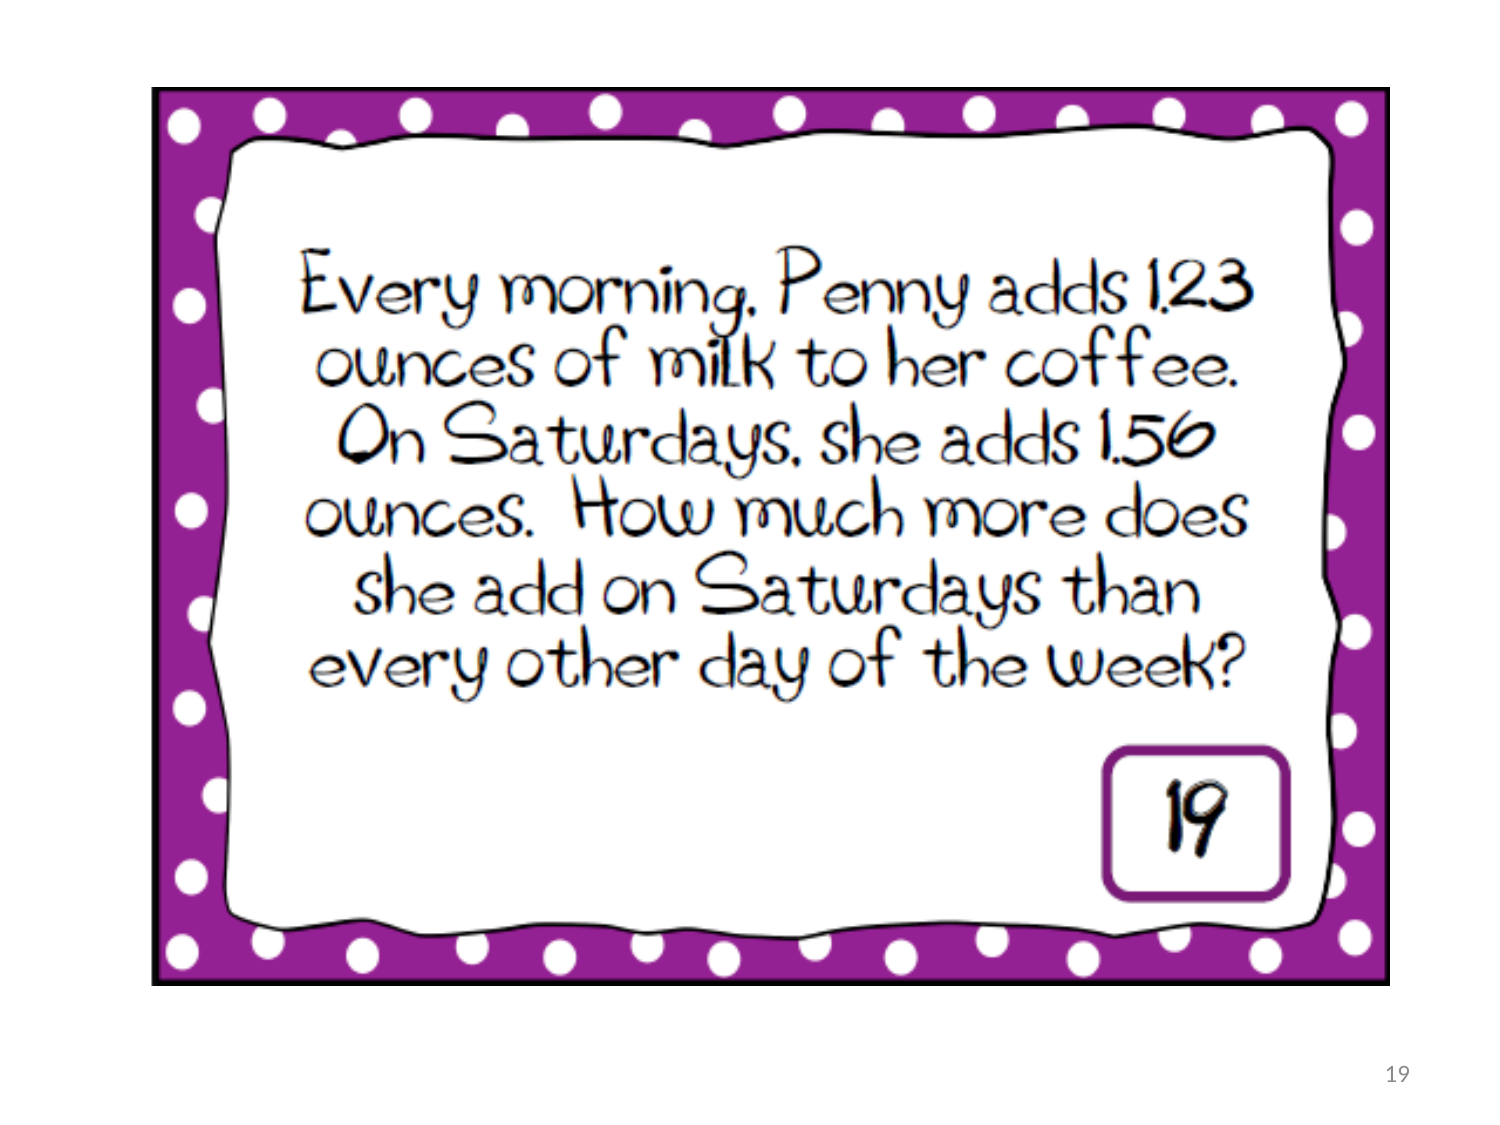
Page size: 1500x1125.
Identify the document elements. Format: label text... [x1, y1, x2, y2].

slide_number 19 [1074, 1042, 1425, 1103]
picture [149, 87, 1391, 986]
